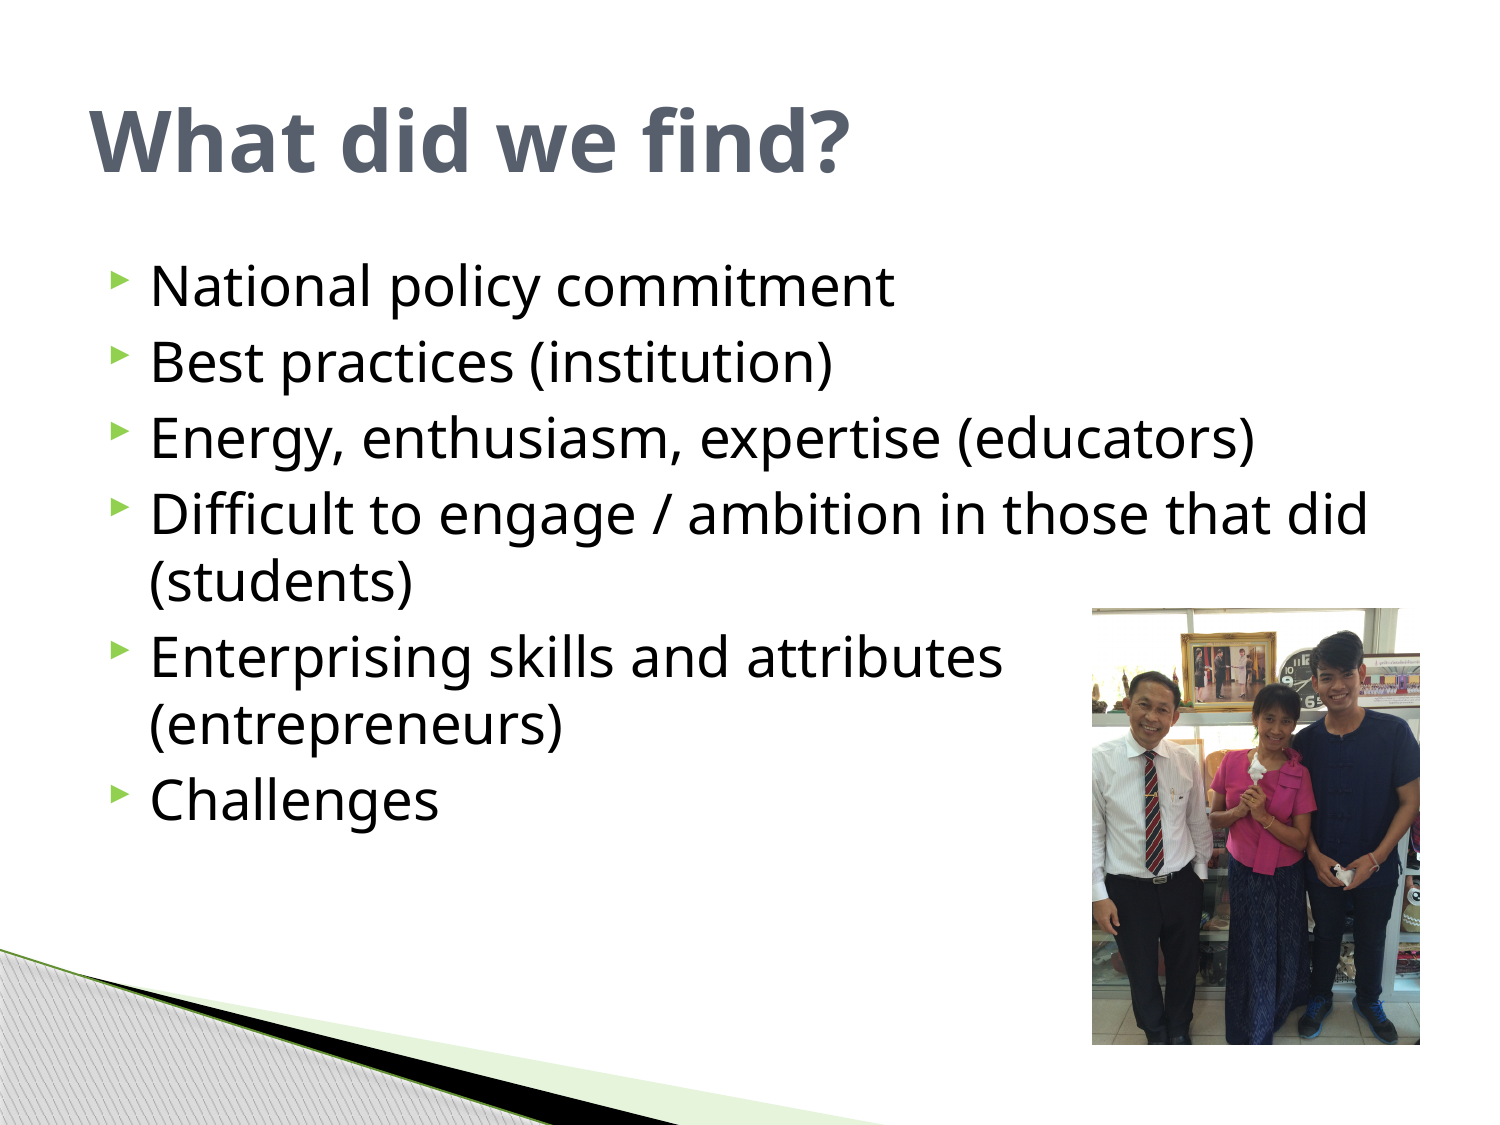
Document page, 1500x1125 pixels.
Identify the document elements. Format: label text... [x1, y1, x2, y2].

list National policy commitment Best practices (institution) Energy, enthusiasm, expertise (educators) Difficult to engage / ambition in those that did (students) Enterprising skills and attributes (entrepreneurs) Challenges [75, 243, 1425, 986]
picture [1092, 608, 1420, 1046]
title What did we find? [75, 45, 1425, 233]
